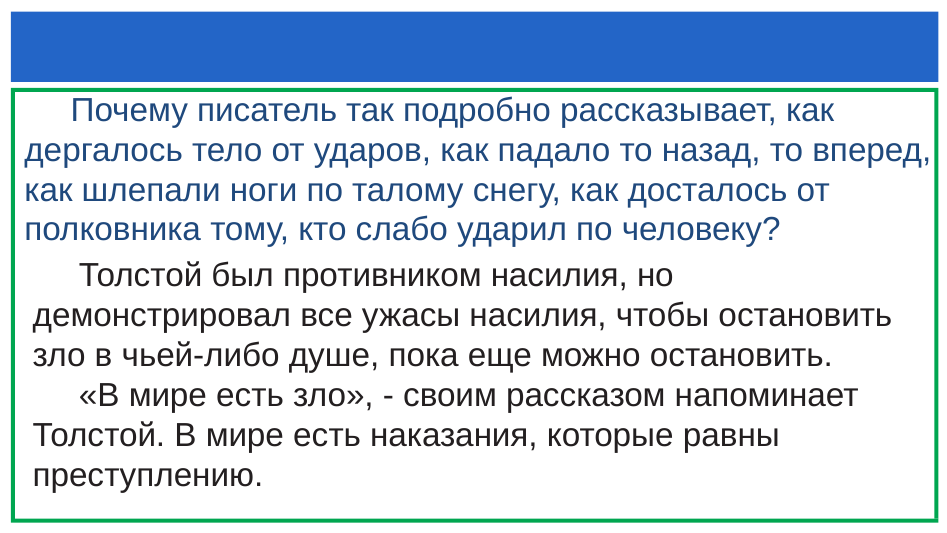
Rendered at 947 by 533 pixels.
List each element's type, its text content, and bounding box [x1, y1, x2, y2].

list Толстой был противником насилия, но демонстрировал все ужасы насилия, чтобы остановить зло в чьей-либо душе, пока еще можно остановить. «В мире есть зло», - своим рассказом напоминает Толстой. В мире есть наказания, которые равны преступлению. [22, 247, 924, 516]
title Почему писатель так подробно рассказывает, как дергалось тело от ударов, как падало то назад, то вперед, как шлепали ноги по талому снегу, как досталось от полковника тому, кто слабо ударил по человеку? [24, 87, 934, 250]
